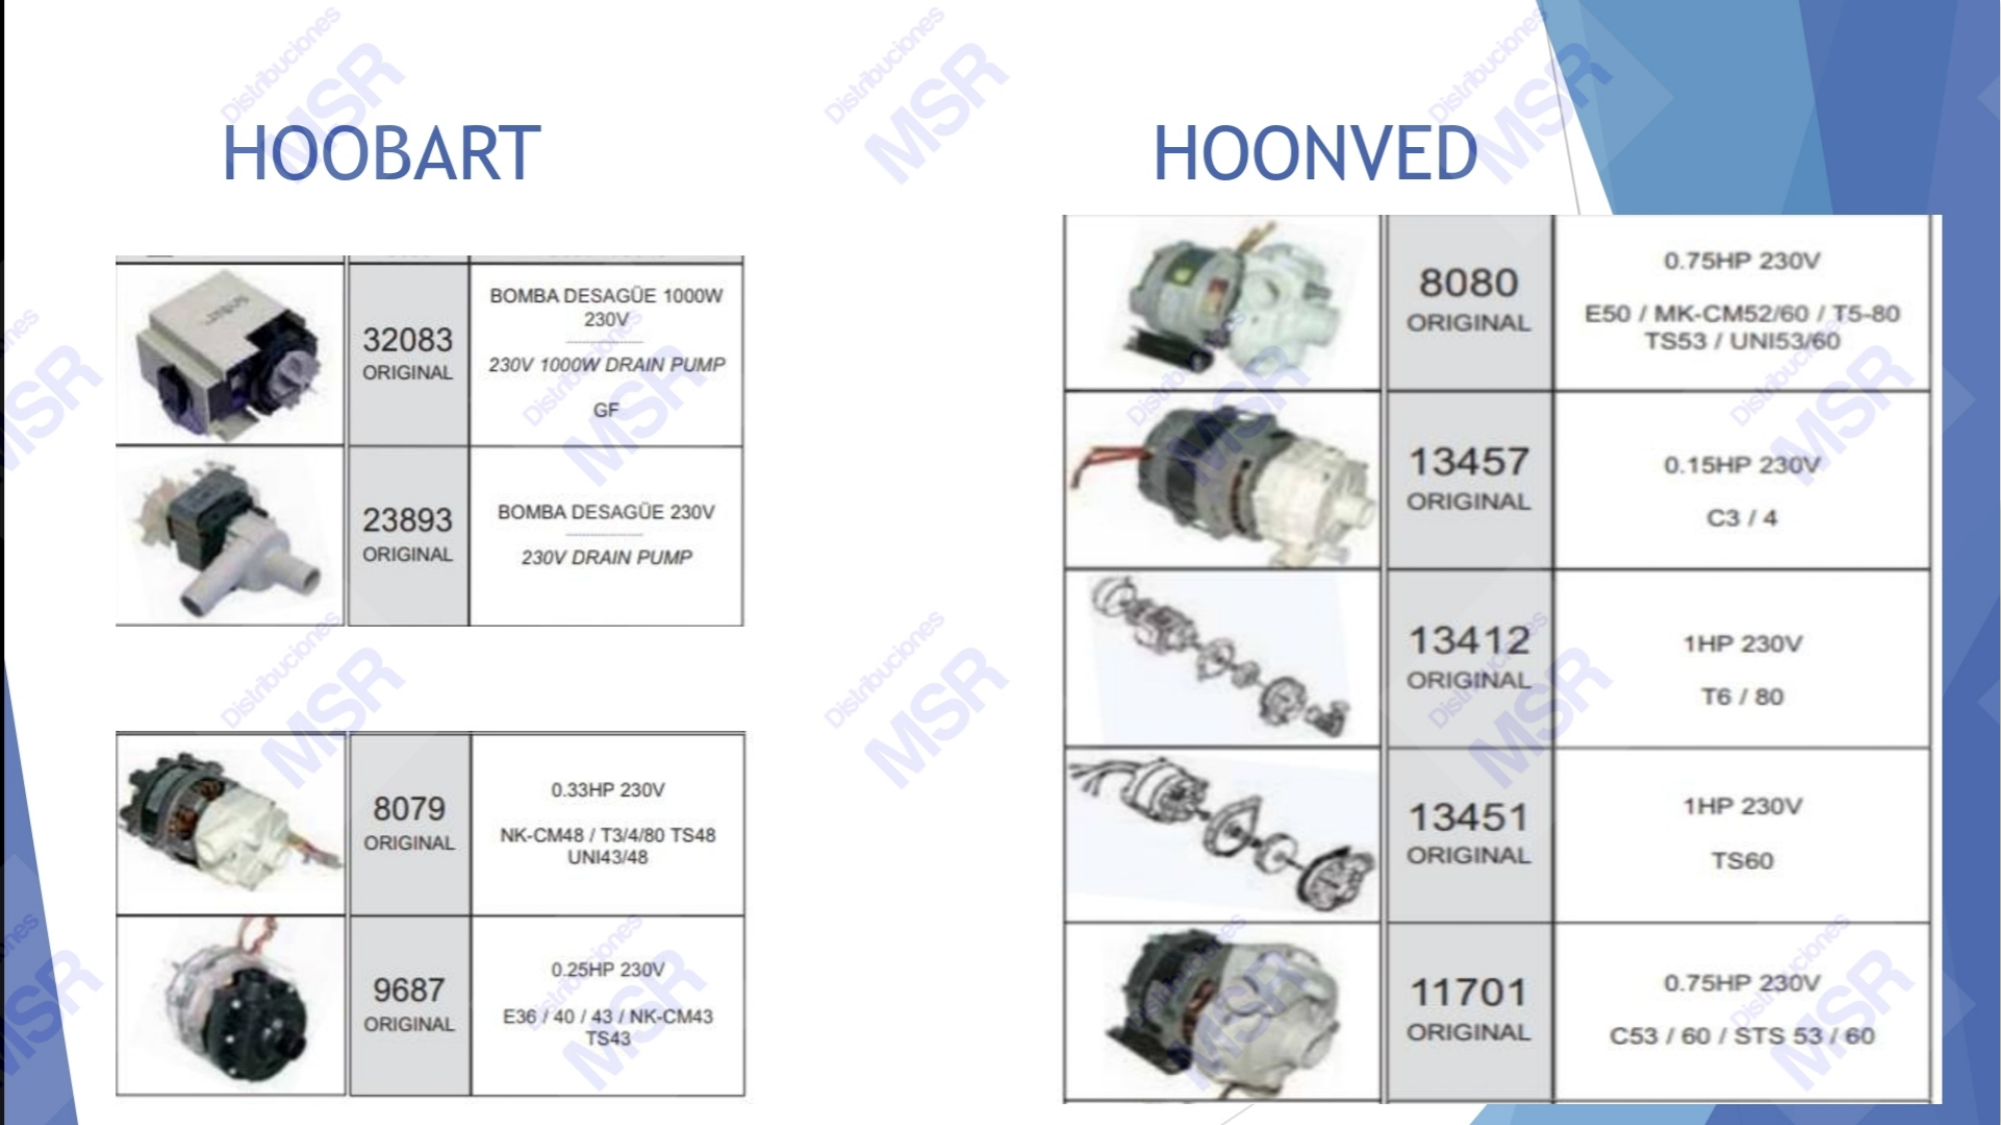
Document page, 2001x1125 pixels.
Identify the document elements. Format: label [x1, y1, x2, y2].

list [0, 0, 2000, 1125]
